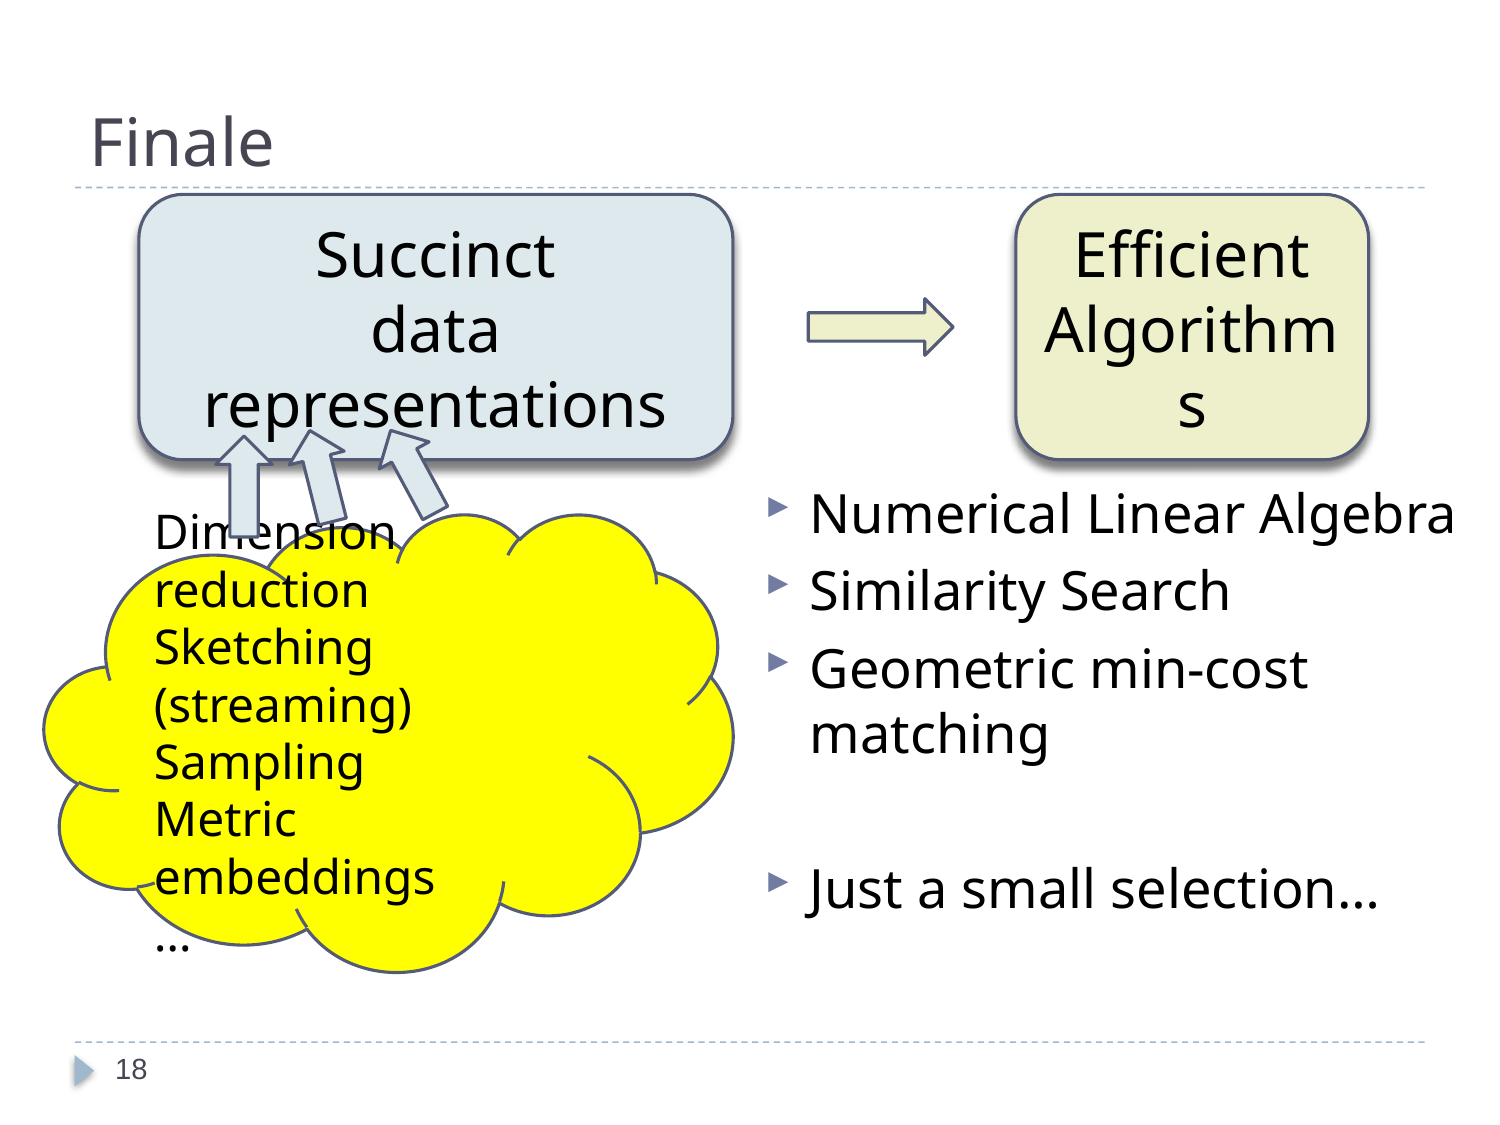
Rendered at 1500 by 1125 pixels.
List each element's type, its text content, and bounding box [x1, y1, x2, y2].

text_box [287, 432, 348, 527]
text_box Dimension reduction Sketching (streaming) Sampling Metric embeddings … [42, 513, 735, 975]
text_box [377, 432, 450, 522]
list Numerical Linear Algebra Similarity Search Geometric min-cost matching Just a small selection… [750, 471, 1484, 967]
title Finale [75, 24, 1425, 188]
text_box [138, 234, 1369, 420]
text_box [214, 434, 274, 539]
slide_number 18 [100, 1042, 426, 1103]
